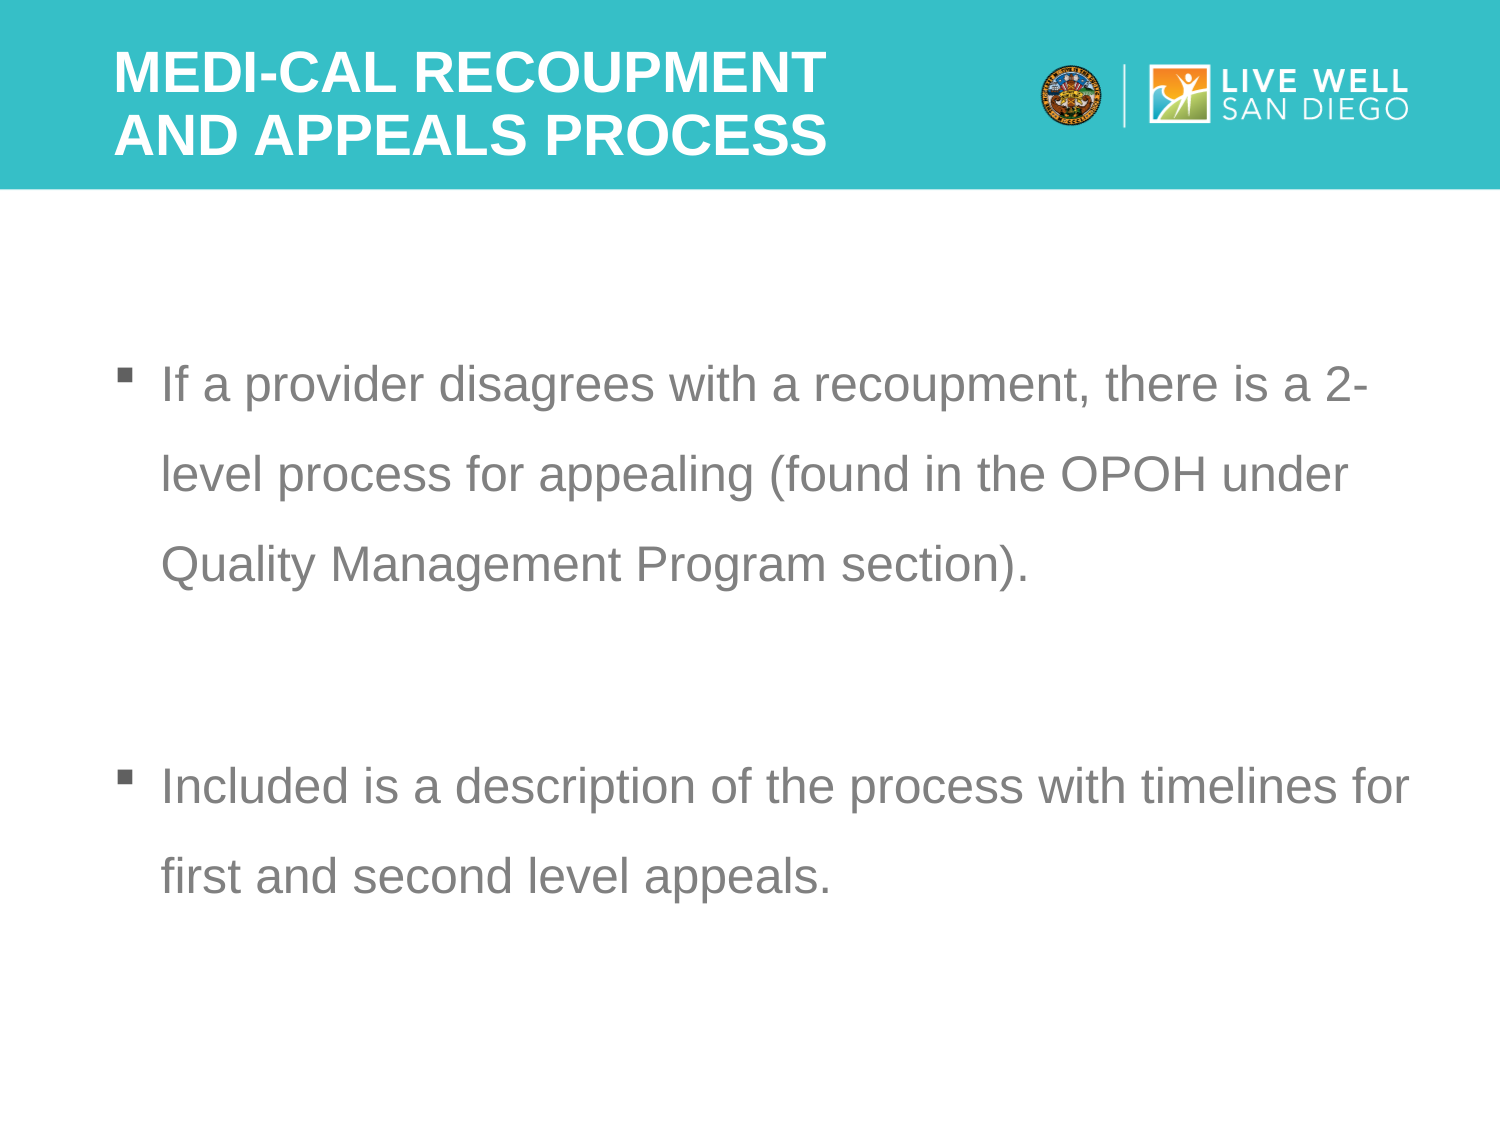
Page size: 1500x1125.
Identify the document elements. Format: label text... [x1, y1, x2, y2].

picture [0, 0, 1500, 1125]
title Medi-Cal Recoupment and Appeals Process [113, 44, 907, 166]
list If a provider disagrees with a recoupment, there is a 2-level process for appealing (found in the OPOH under Quality Management Program section). Included is a description of the process with timelines for first and second level appeals. [113, 321, 1425, 1030]
